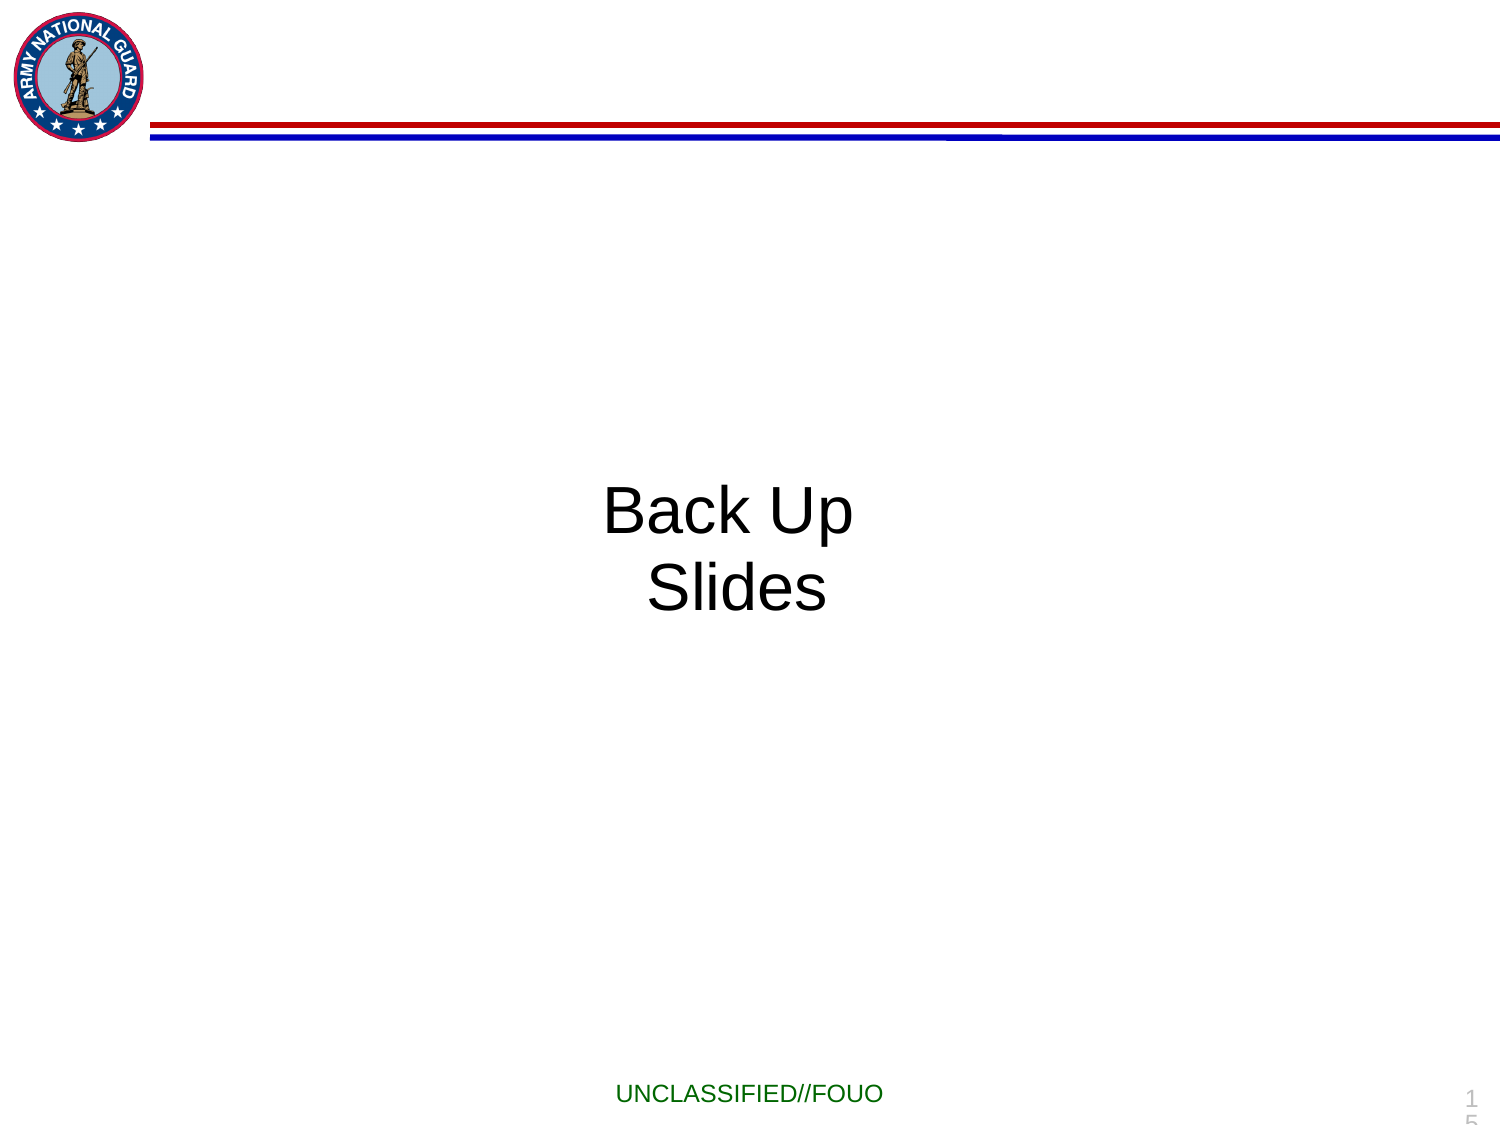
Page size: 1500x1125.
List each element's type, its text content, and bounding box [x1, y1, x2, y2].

slide_number 15 [1449, 1074, 1500, 1121]
picture [12, 12, 144, 144]
subtitle Back Up Slides [212, 474, 1263, 763]
